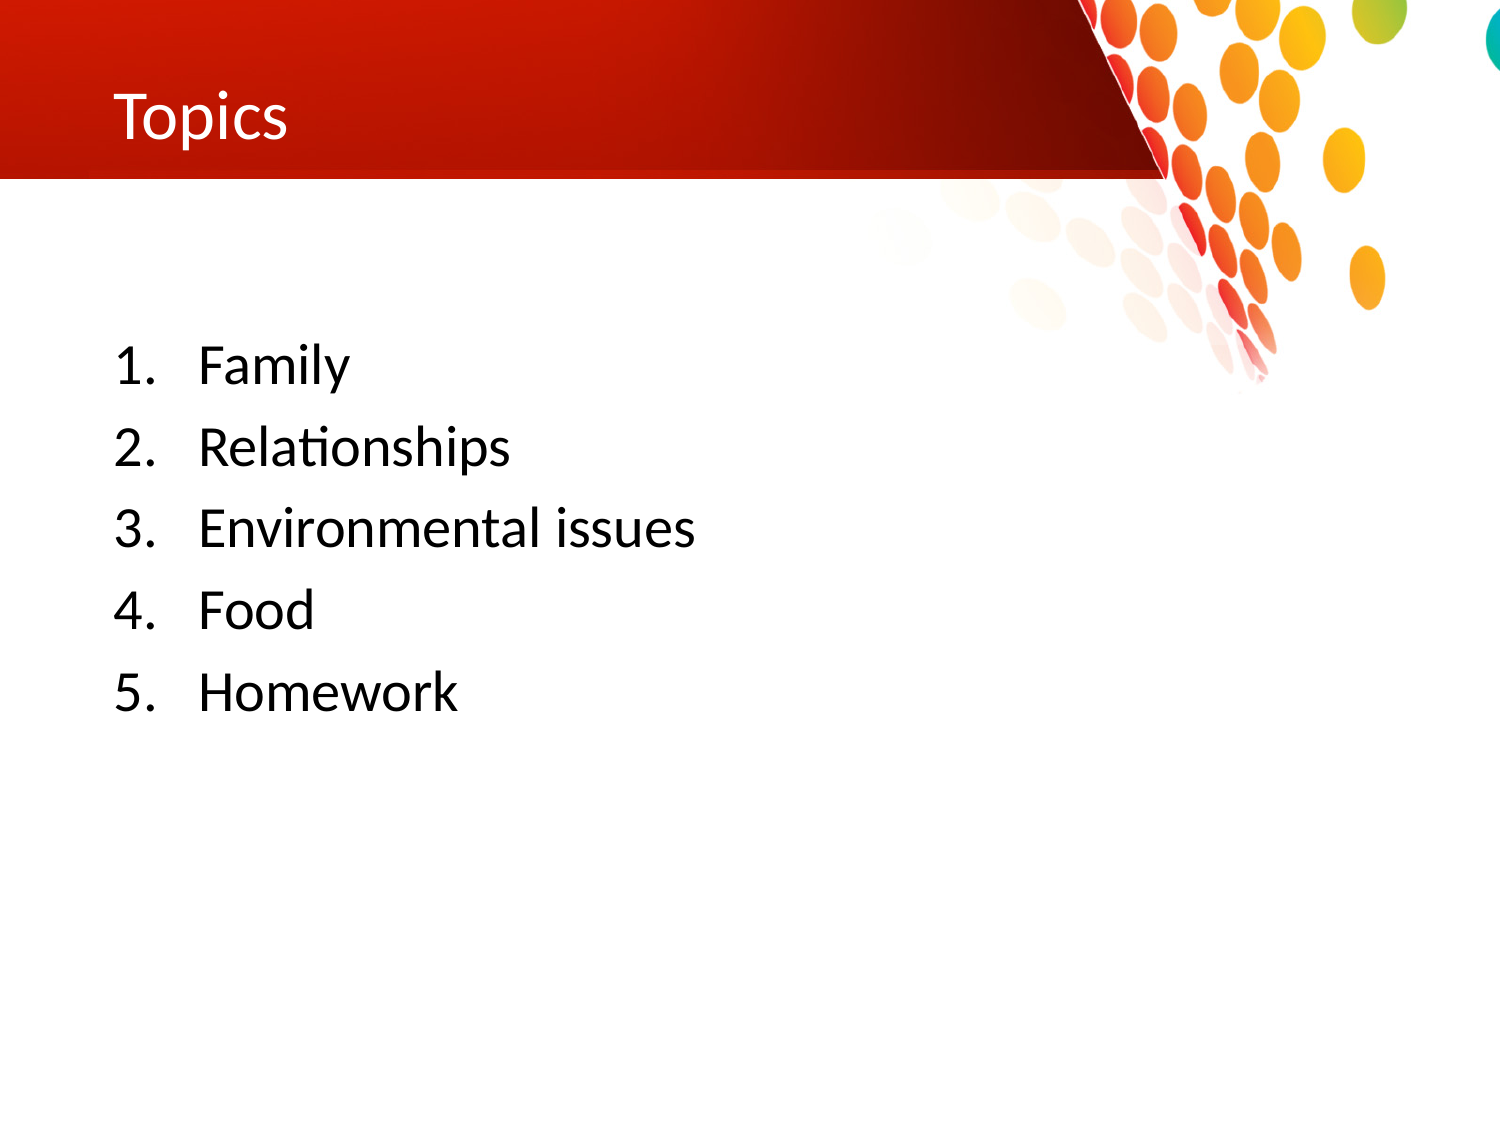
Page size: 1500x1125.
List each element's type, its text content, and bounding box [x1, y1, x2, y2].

picture [0, 0, 1500, 1125]
title Topics [98, 61, 1427, 162]
list Family Relationships Environmental issues Food Homework [98, 236, 1427, 1064]
